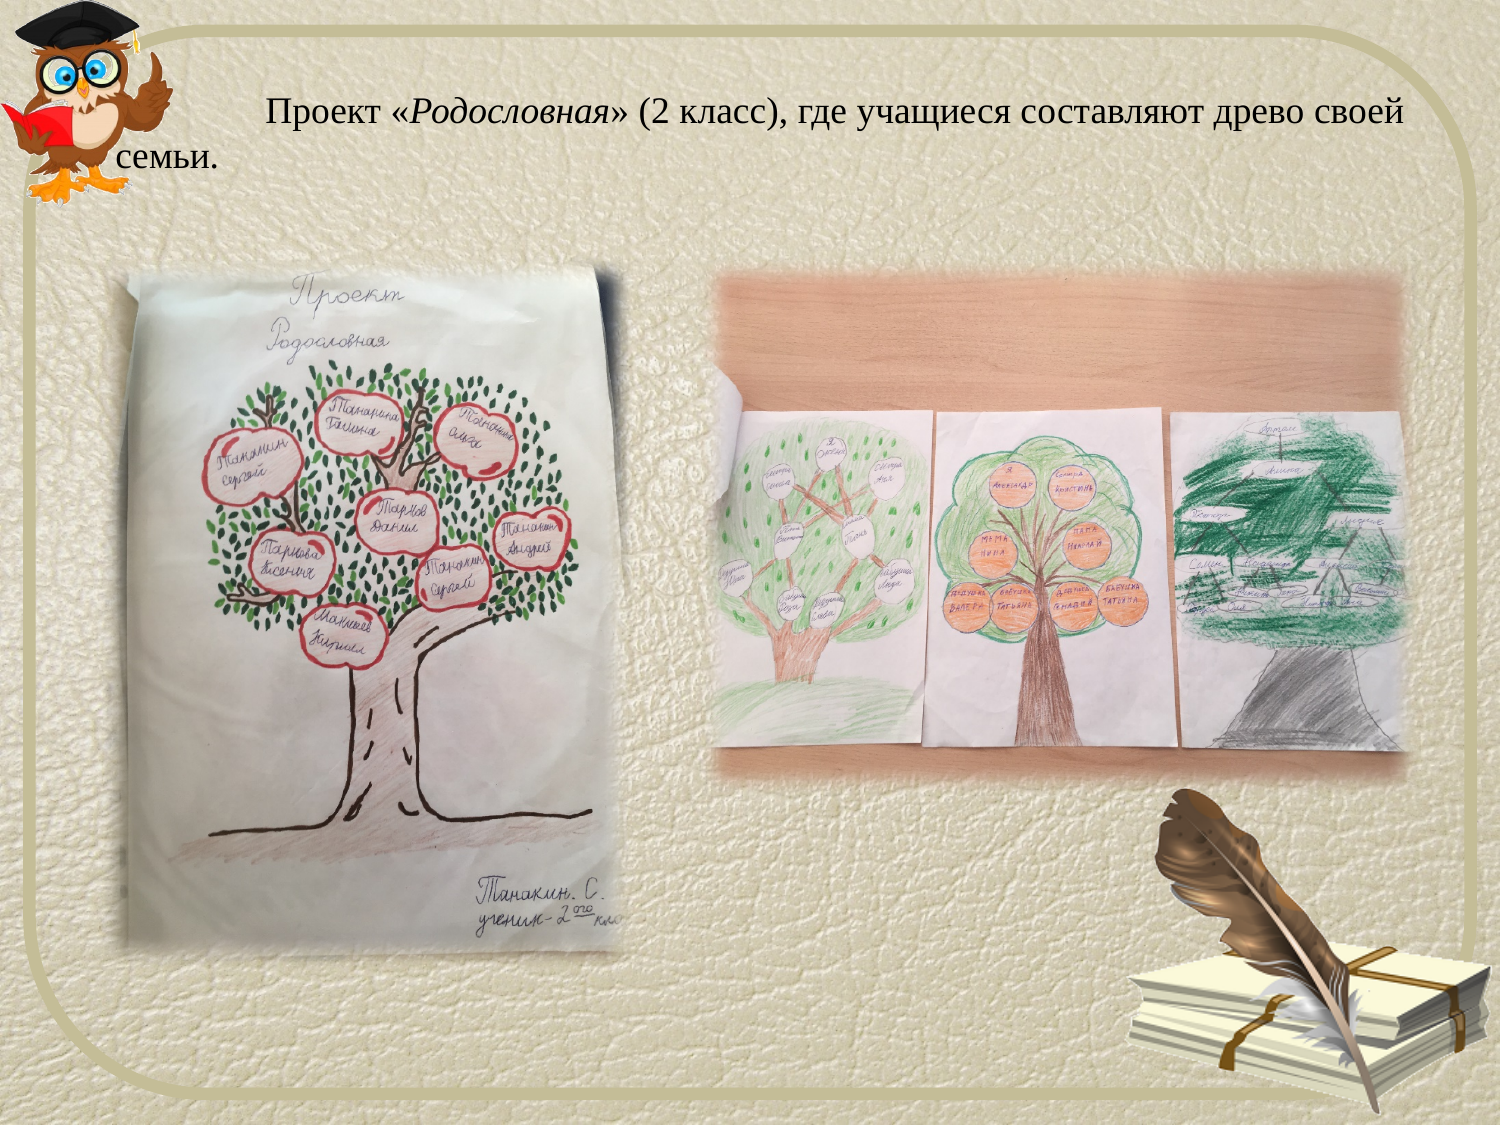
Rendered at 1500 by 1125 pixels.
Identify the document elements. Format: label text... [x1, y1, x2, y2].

picture [0, 0, 1500, 1125]
list Проект «Родословная» (2 класс), где учащиеся составляют древо своей семьи. [100, 78, 1451, 821]
